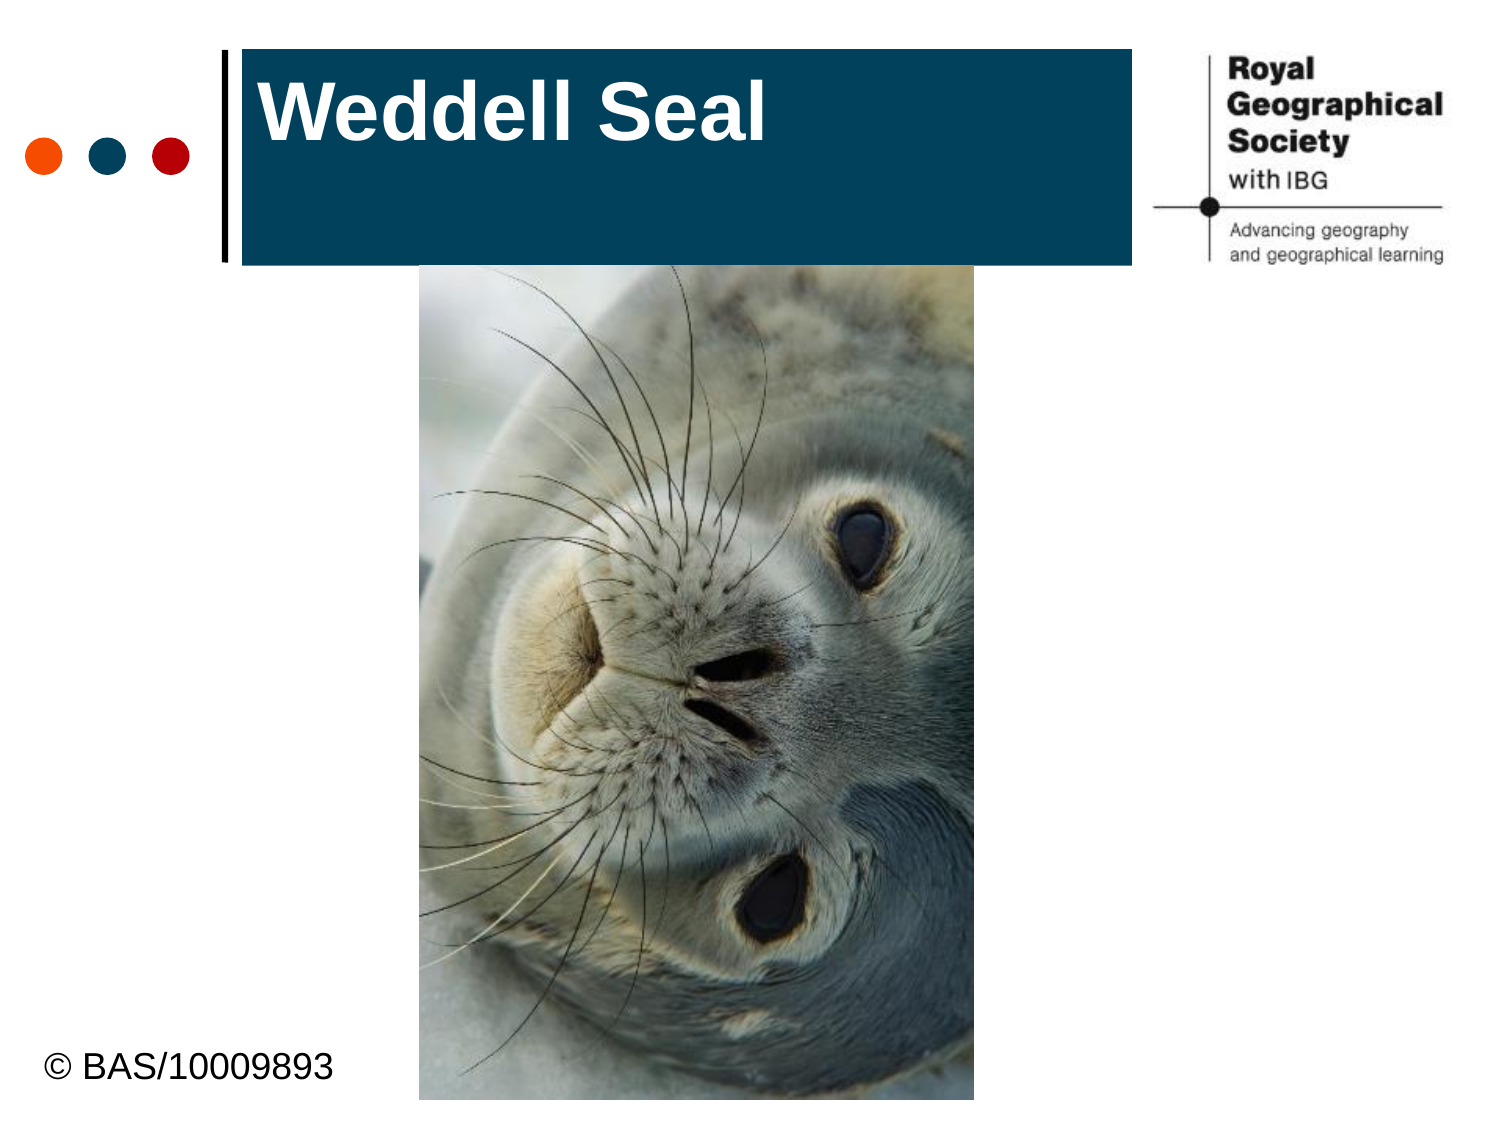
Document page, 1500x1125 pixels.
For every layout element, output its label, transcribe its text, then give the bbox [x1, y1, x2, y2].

text_box Weddell Seal [242, 49, 1132, 266]
picture [418, 266, 974, 1101]
picture [1151, 51, 1451, 268]
text_box © BAS/10009893 [29, 1034, 372, 1095]
